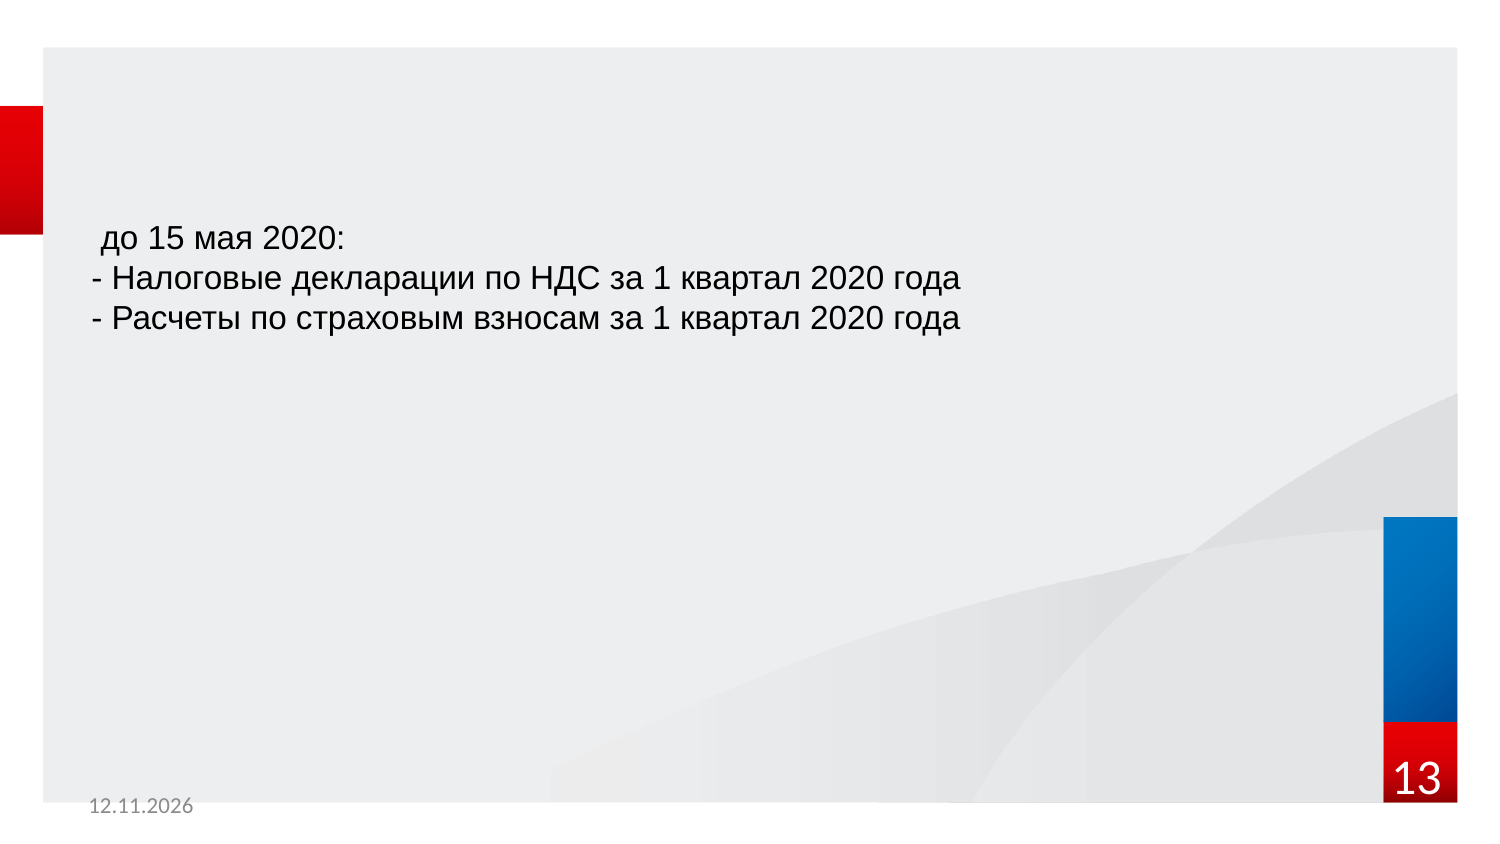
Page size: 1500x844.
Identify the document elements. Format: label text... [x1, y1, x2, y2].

picture [0, 0, 1500, 844]
text_box 13 [1365, 743, 1468, 822]
text_box до 15 мая 2020: - Налоговые декларации по НДС за 1 квартал 2020 года - Расчеты по страховым взносам за 1 квартал 2020 года [76, 209, 1128, 344]
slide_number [75, 782, 425, 828]
